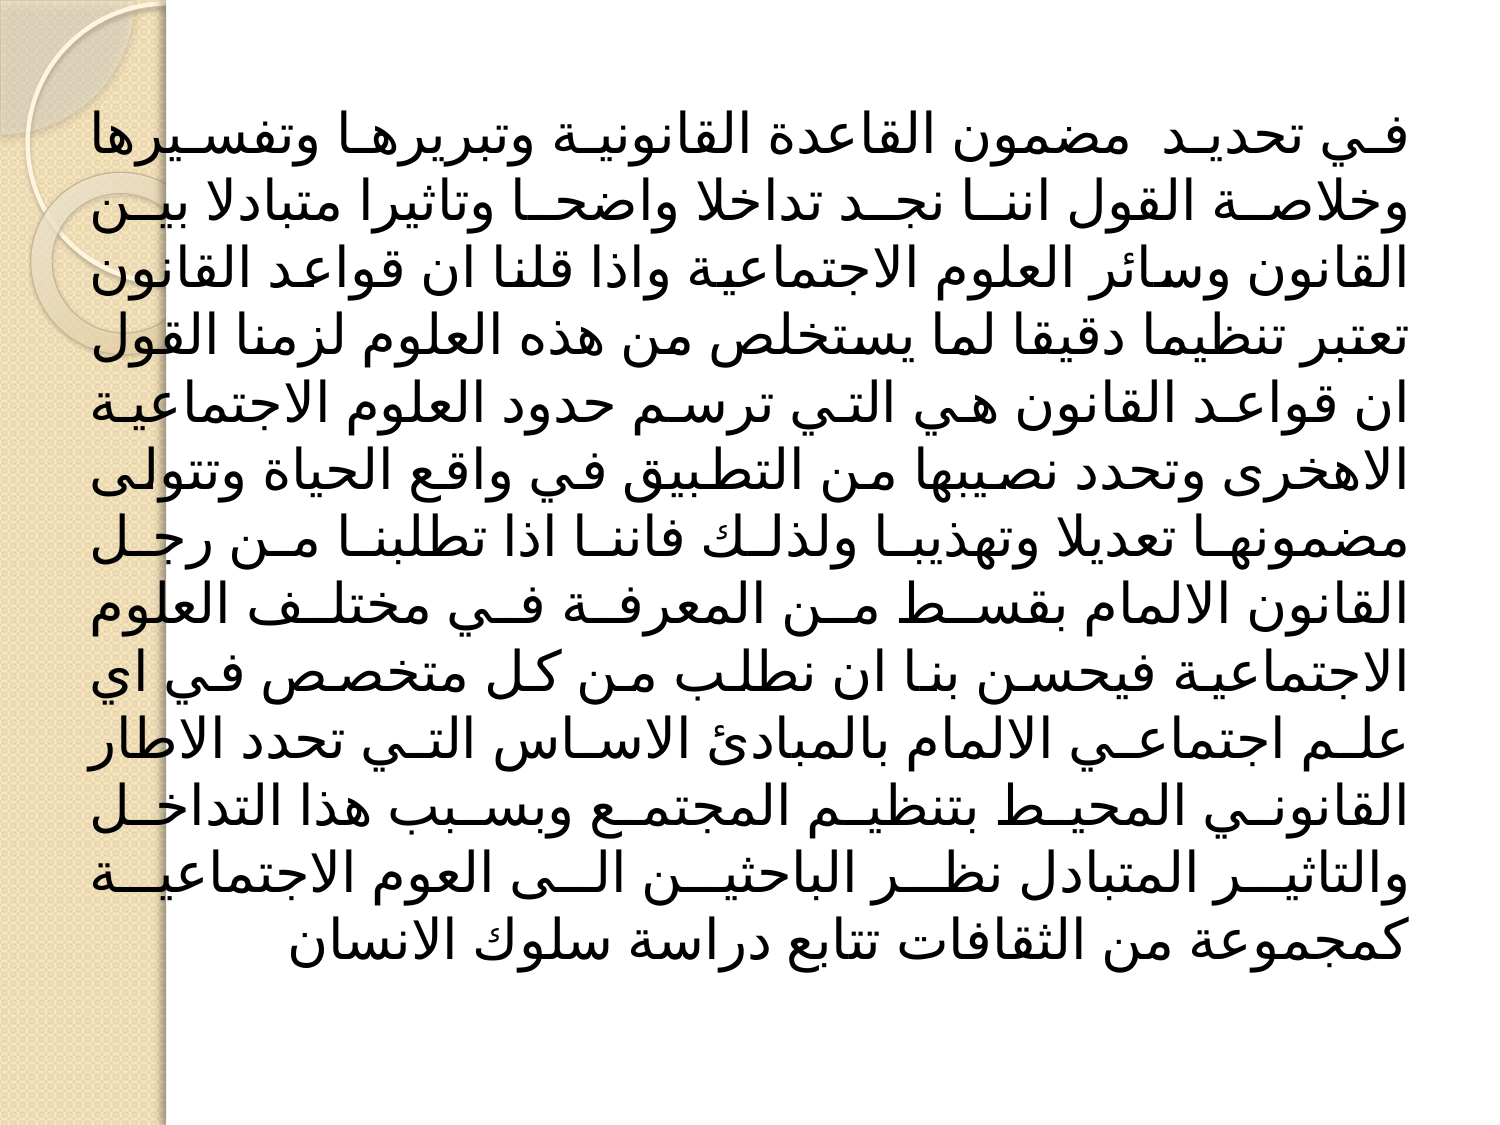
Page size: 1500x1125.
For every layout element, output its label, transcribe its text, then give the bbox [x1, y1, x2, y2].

list في تحديد مضمون القاعدة القانونية وتبريرها وتفسيرها وخلاصة القول اننا نجد تداخلا واضحا وتاثيرا متبادلا بين القانون وسائر العلوم الاجتماعية واذا قلنا ان قواعد القانون تعتبر تنظيما دقيقا لما يستخلص من هذه العلوم لزمنا القول ان قواعد القانون هي التي ترسم حدود العلوم الاجتماعية الاهخرى وتحدد نصيبها من التطبيق في واقع الحياة وتتولى مضمونها تعديلا وتهذيبا ولذلك فاننا اذا تطلبنا من رجل القانون الالمام بقسط من المعرفة في مختلف العلوم الاجتماعية فيحسن بنا ان نطلب من كل متخصص في اي علم اجتماعي الالمام بالمبادئ الاساس التي تحدد الاطار القانوني المحيط بتنظيم المجتمع وبسبب هذا التداخل والتاثير المتبادل نظر الباحثين الى العوم الاجتماعية كمجموعة من الثقافات تتابع دراسة سلوك الانسان [75, 90, 1425, 1005]
